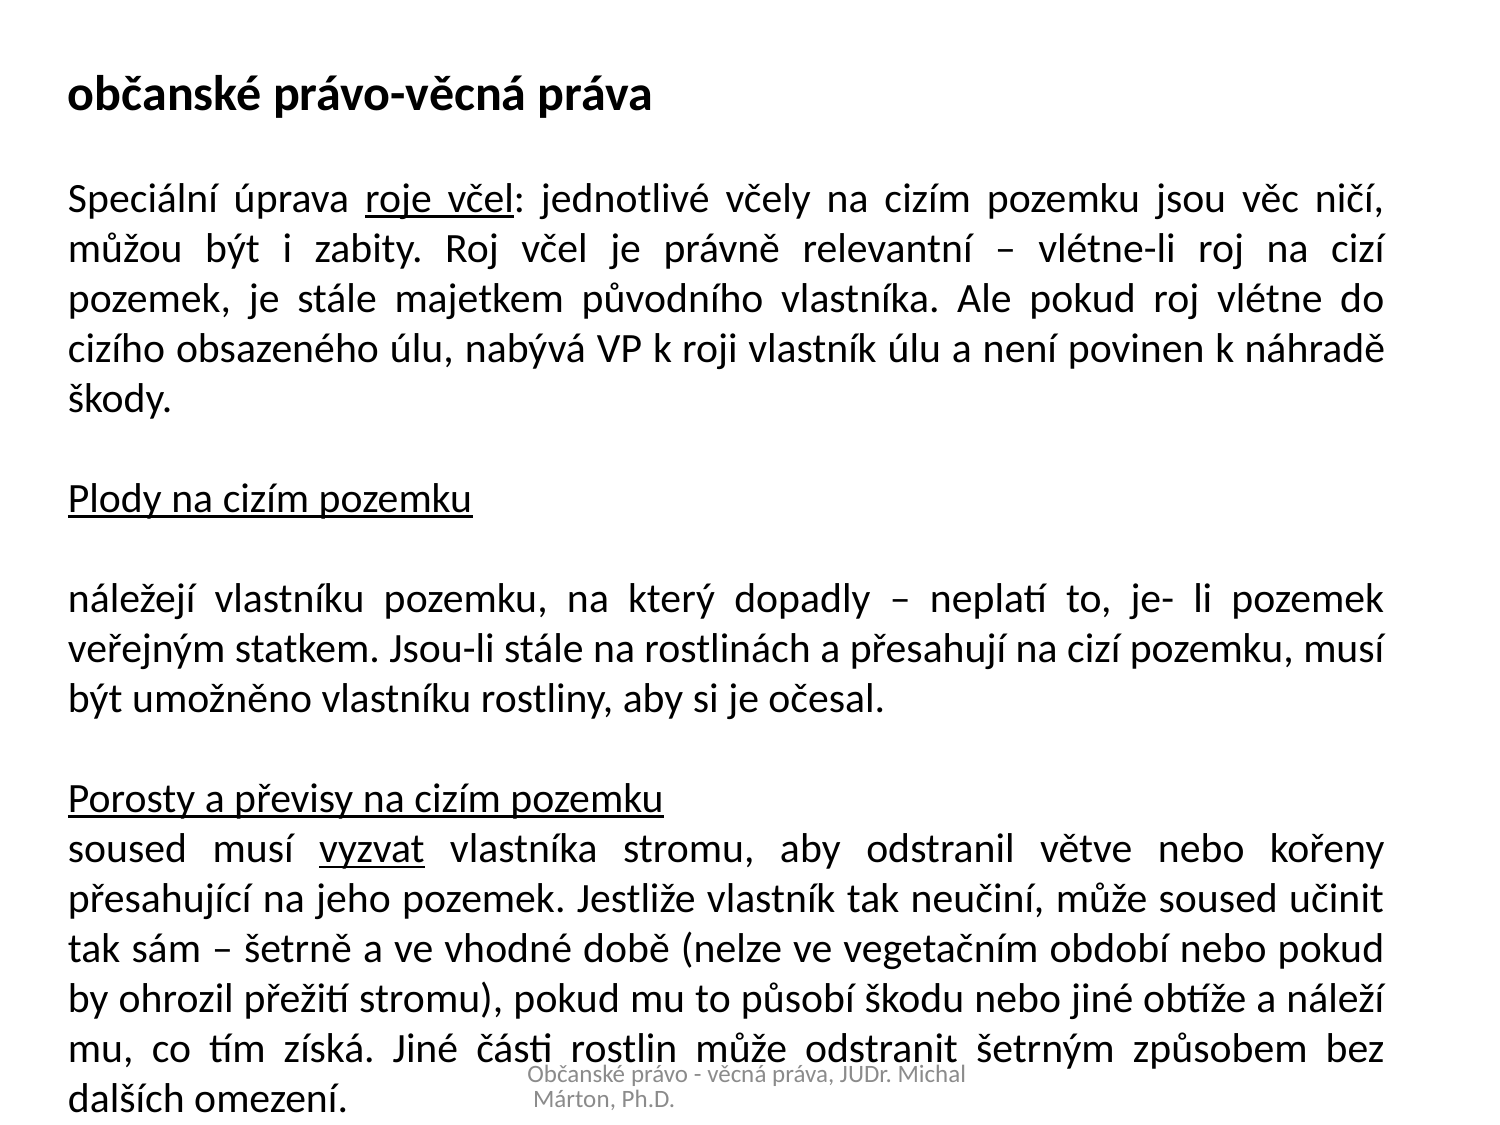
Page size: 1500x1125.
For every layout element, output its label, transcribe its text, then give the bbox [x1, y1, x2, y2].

text_box občanské právo-věcná práva Speciální úprava roje včel: jednotlivé včely na cizím pozemku jsou věc ničí, můžou být i zabity. Roj včel je právně relevantní – vlétne-li roj na cizí pozemek, je stále majetkem původního vlastníka. Ale pokud roj vlétne do cizího obsazeného úlu, nabývá VP k roji vlastník úlu a není povinen k náhradě škody. Plody na cizím pozemku náležejí vlastníku pozemku, na který dopadly – neplatí to, je- li pozemek veřejným statkem. Jsou-li stále na rostlinách a přesahují na cizí pozemku, musí být umožněno vlastníku rostliny, aby si je očesal. Porosty a převisy na cizím pozemku soused musí vyzvat vlastníka stromu, aby odstranil větve nebo kořeny přesahující na jeho pozemek. Jestliže vlastník tak neučiní, může soused učinit tak sám – šetrně a ve vhodné době (nelze ve vegetačním období nebo pokud by ohrozil přežití stromu), pokud mu to působí škodu nebo jiné obtíže a náleží mu, co tím získá. Jiné části rostlin může odstranit šetrným způsobem bez dalších omezení. [53, 0, 1400, 1125]
